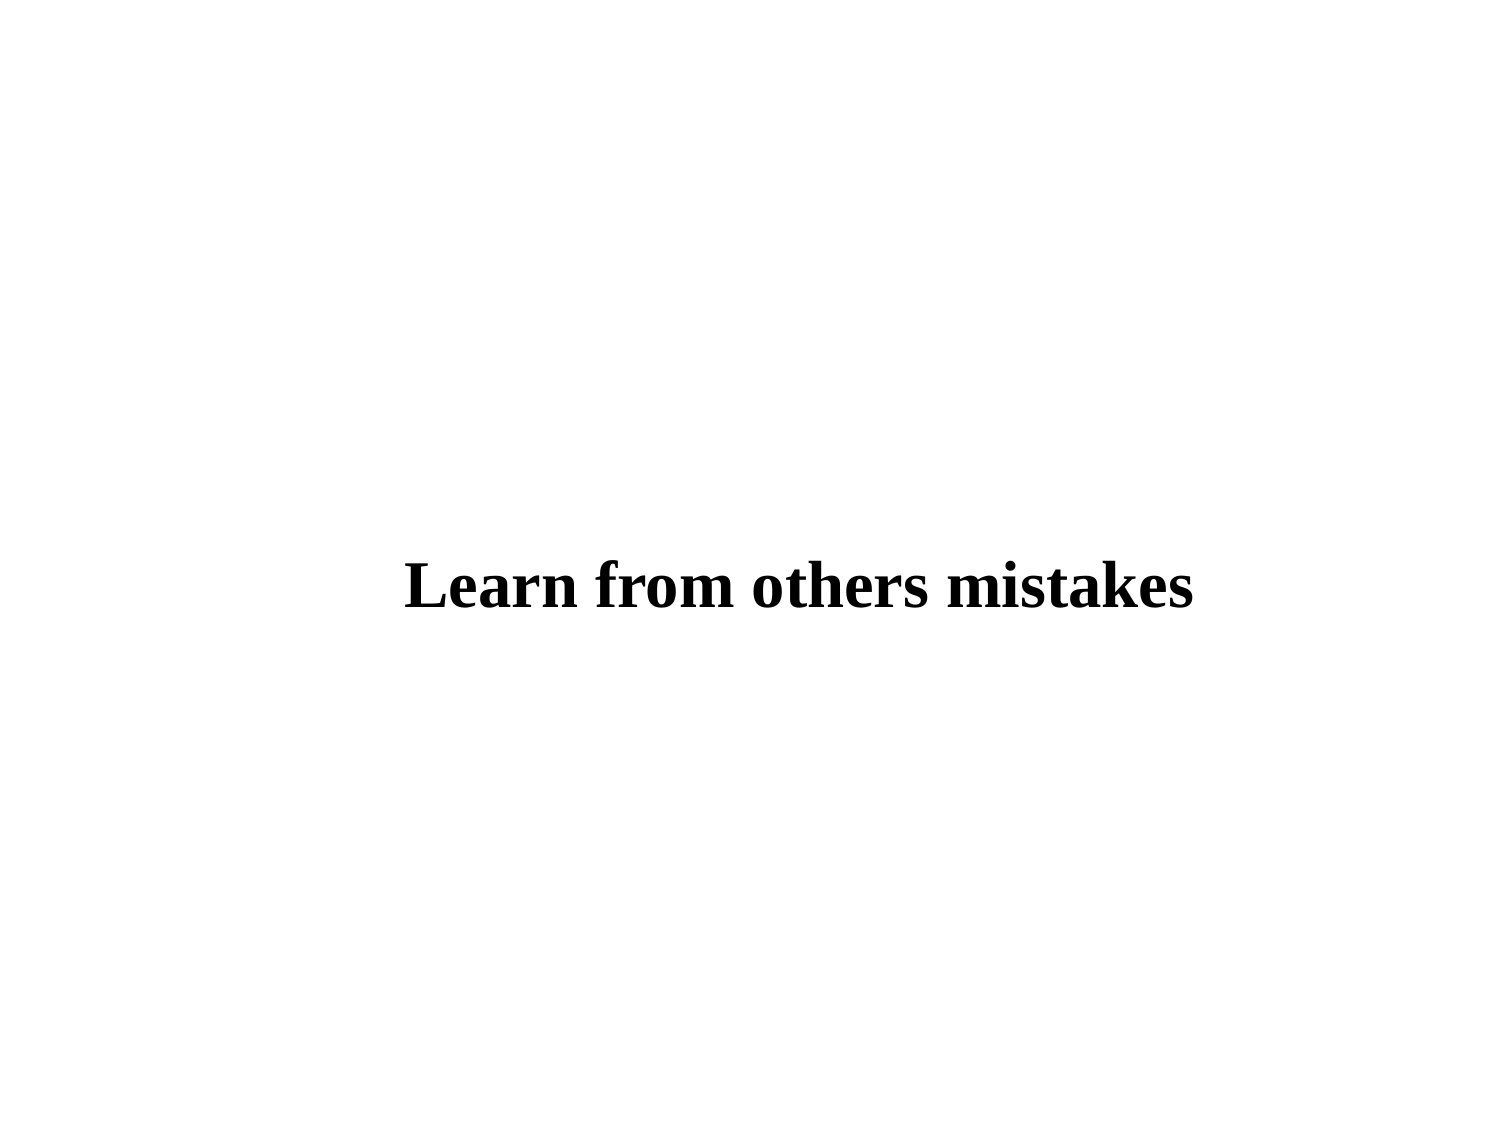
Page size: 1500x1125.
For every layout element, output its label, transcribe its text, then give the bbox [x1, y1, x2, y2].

title Learn from others mistakes [274, 487, 1326, 676]
